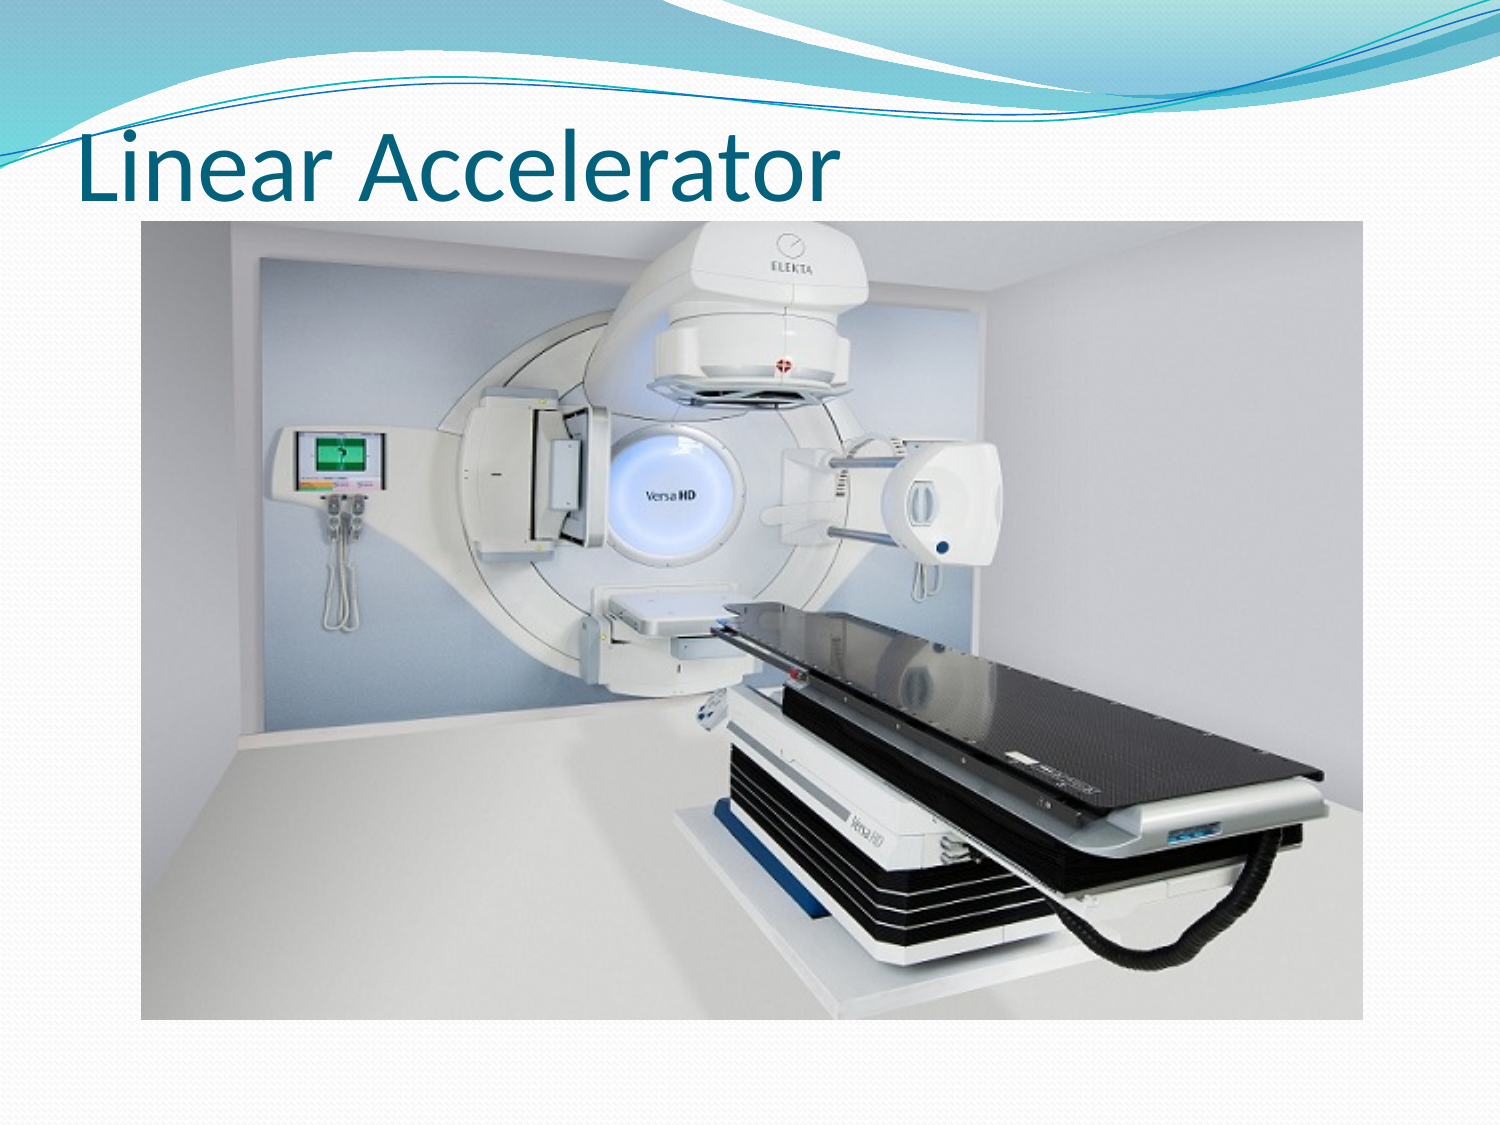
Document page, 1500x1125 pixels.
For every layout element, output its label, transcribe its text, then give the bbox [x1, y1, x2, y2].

picture [141, 221, 1363, 1020]
title Linear Accelerator [74, 34, 1438, 223]
